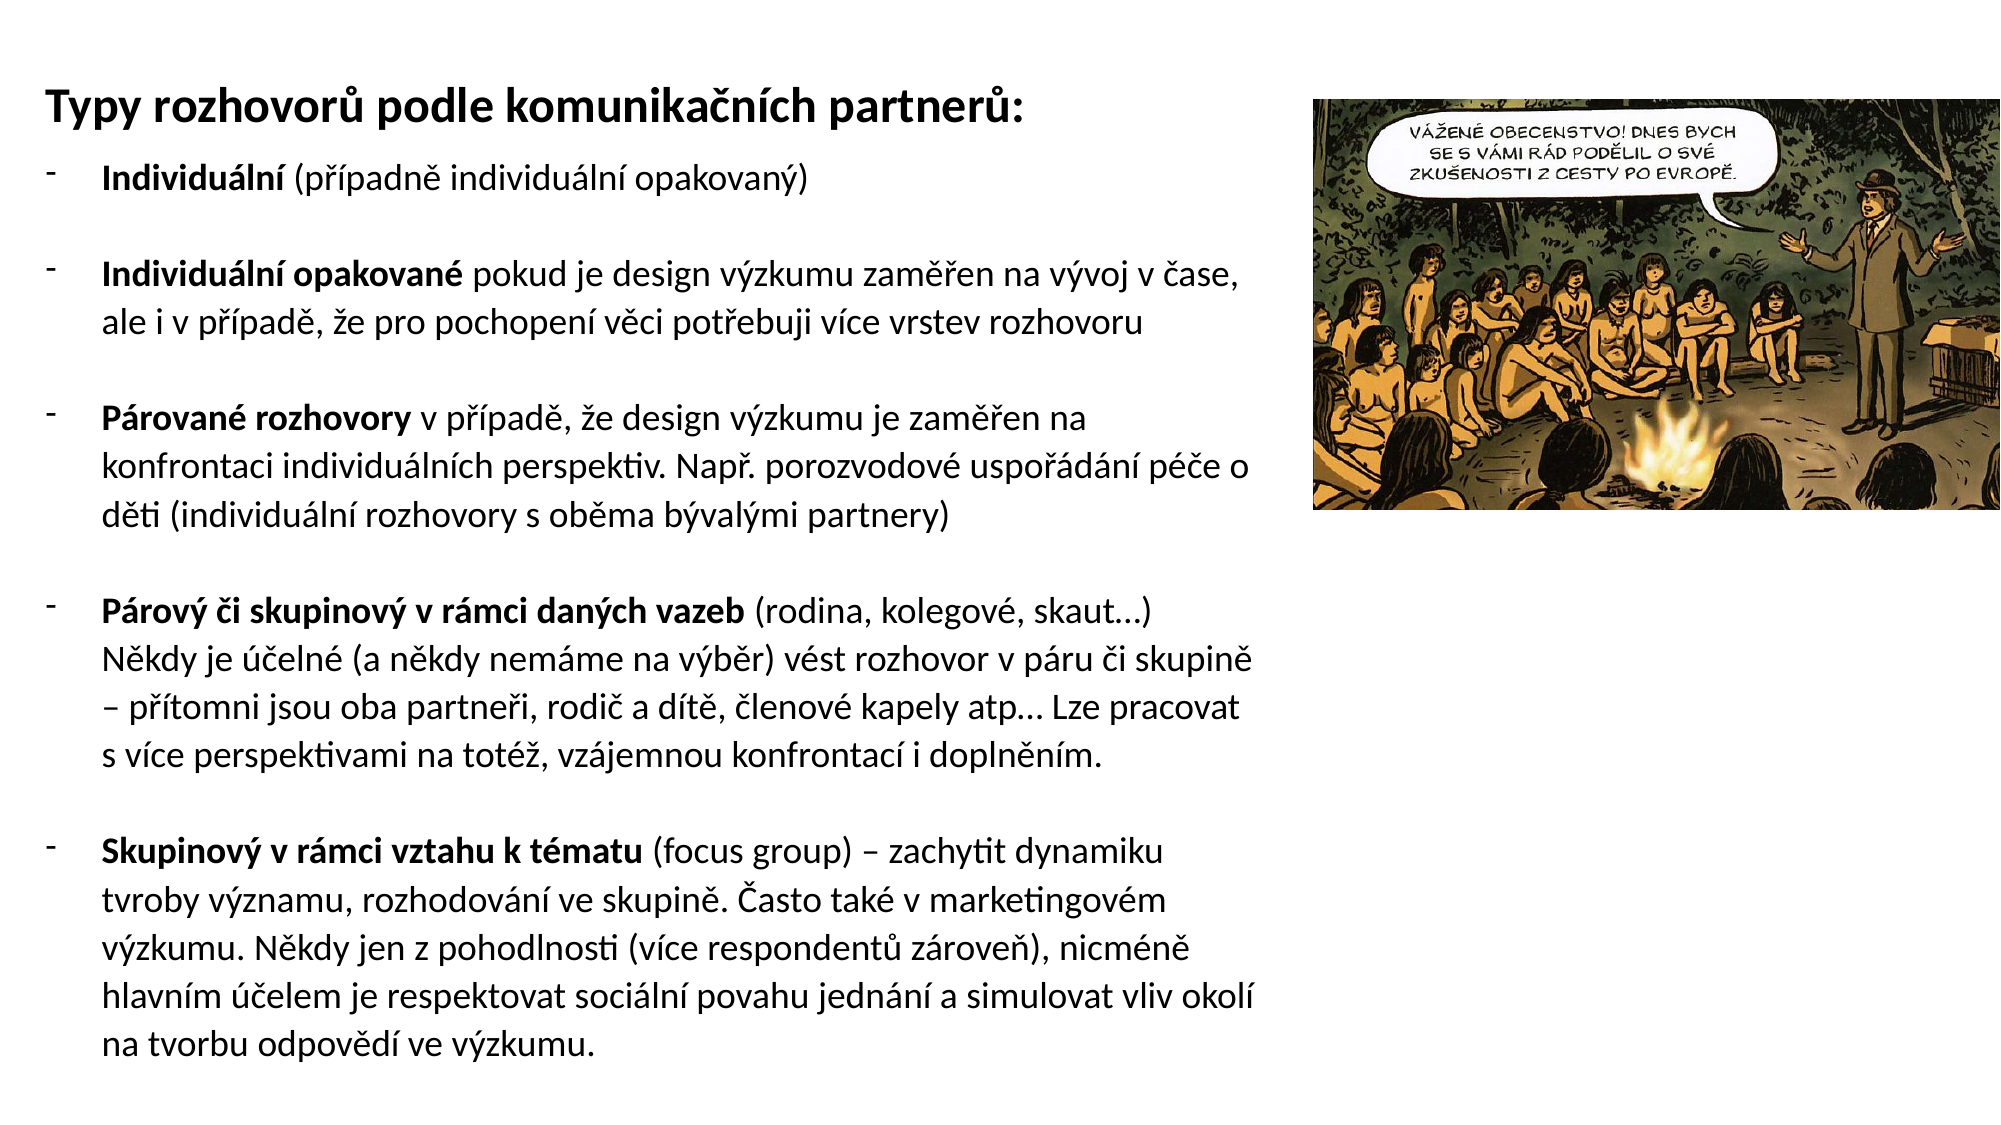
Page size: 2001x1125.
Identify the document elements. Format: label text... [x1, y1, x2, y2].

text_box Typy rozhovorů podle komunikačních partnerů: Individuální (případně individuální opakovaný) Individuální opakované pokud je design výzkumu zaměřen na vývoj v čase, ale i v případě, že pro pochopení věci potřebuji více vrstev rozhovoru Párované rozhovory v případě, že design výzkumu je zaměřen na konfrontaci individuálních perspektiv. Např. porozvodové uspořádání péče o děti (individuální rozhovory s oběma bývalými partnery) Párový či skupinový v rámci daných vazeb (rodina, kolegové, skaut…) Někdy je účelné (a někdy nemáme na výběr) vést rozhovor v páru či skupině – přítomni jsou oba partneři, rodič a dítě, členové kapely atp… Lze pracovat s více perspektivami na totéž, vzájemnou konfrontací i doplněním. Skupinový v rámci vztahu k tématu (focus group) – zachytit dynamiku tvroby významu, rozhodování ve skupině. Často také v marketingovém výzkumu. Někdy jen z pohodlnosti (více respondentů zároveň), nicméně hlavním účelem je respektovat sociální povahu jednání a simulovat vliv okolí na tvorbu odpovědí ve výzkumu. [30, 61, 1272, 1072]
picture [1313, 99, 2000, 510]
